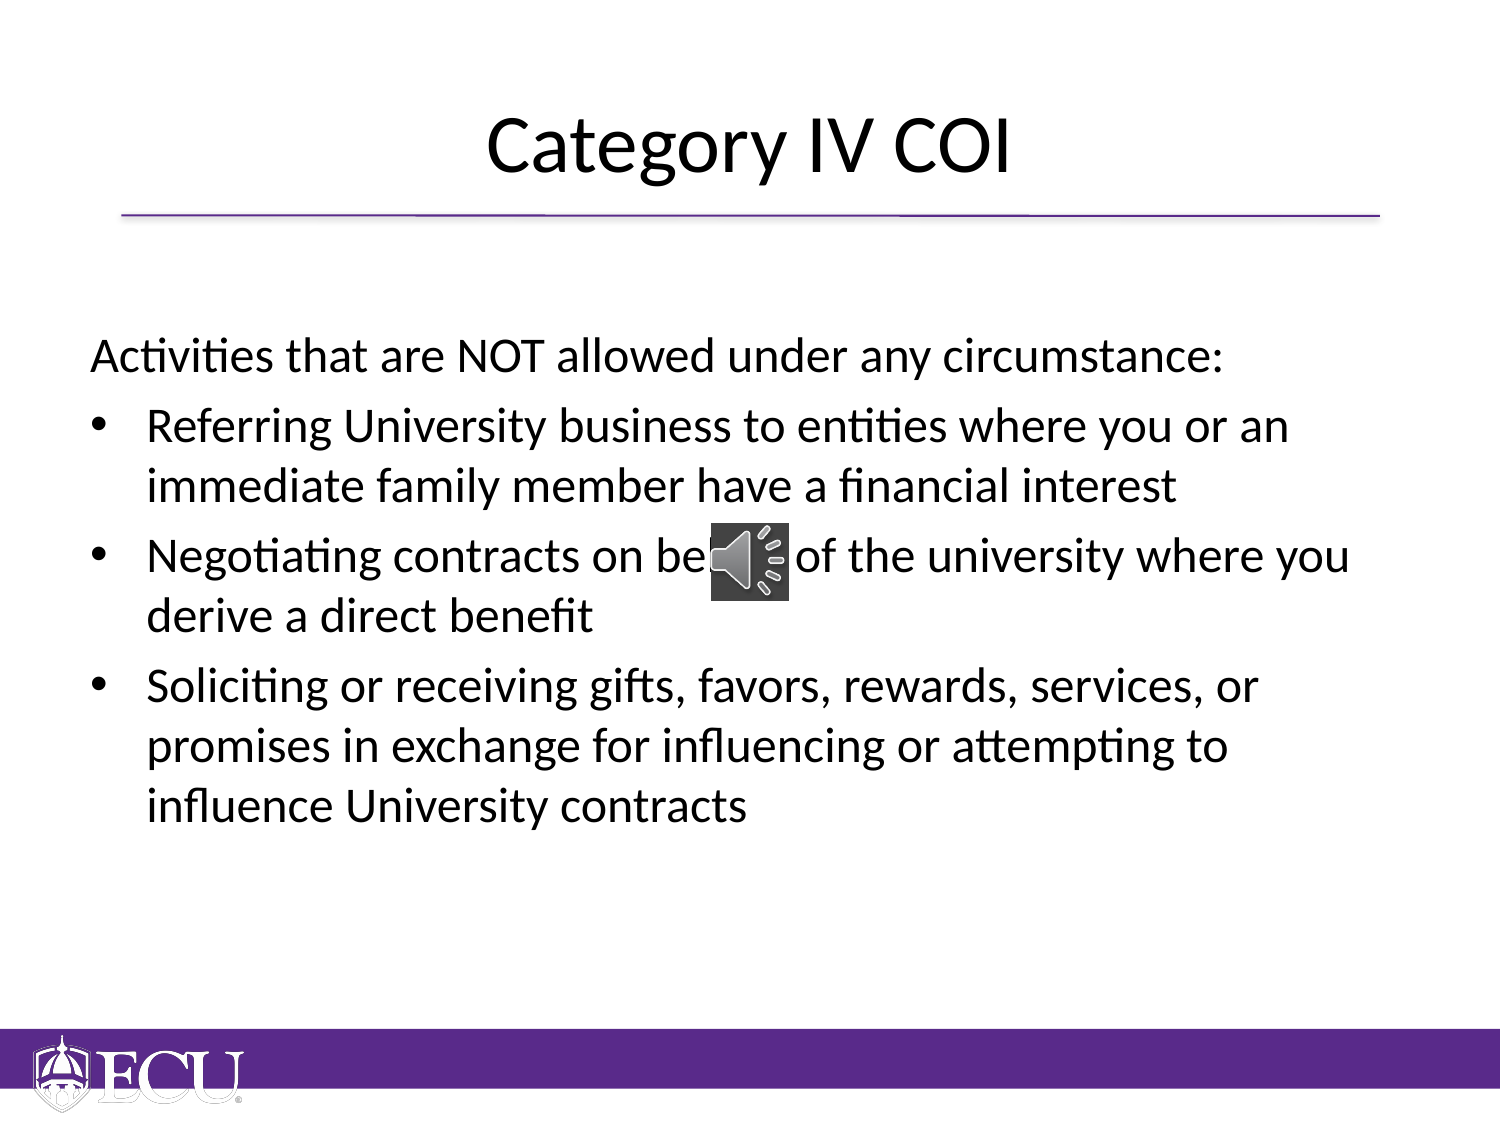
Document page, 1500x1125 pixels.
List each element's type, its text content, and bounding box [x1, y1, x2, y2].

list Activities that are NOT allowed under any circumstance: Referring University business to entities where you or an immediate family member have a financial interest Negotiating contracts on behalf of the university where you derive a direct benefit Soliciting or receiving gifts, favors, rewards, services, or promises in exchange for influencing or attempting to influence University contracts [75, 245, 1425, 988]
picture [33, 1035, 244, 1113]
text_box [0, 1028, 1500, 1089]
picture [709, 522, 791, 603]
title Category IV COI [75, 45, 1425, 233]
